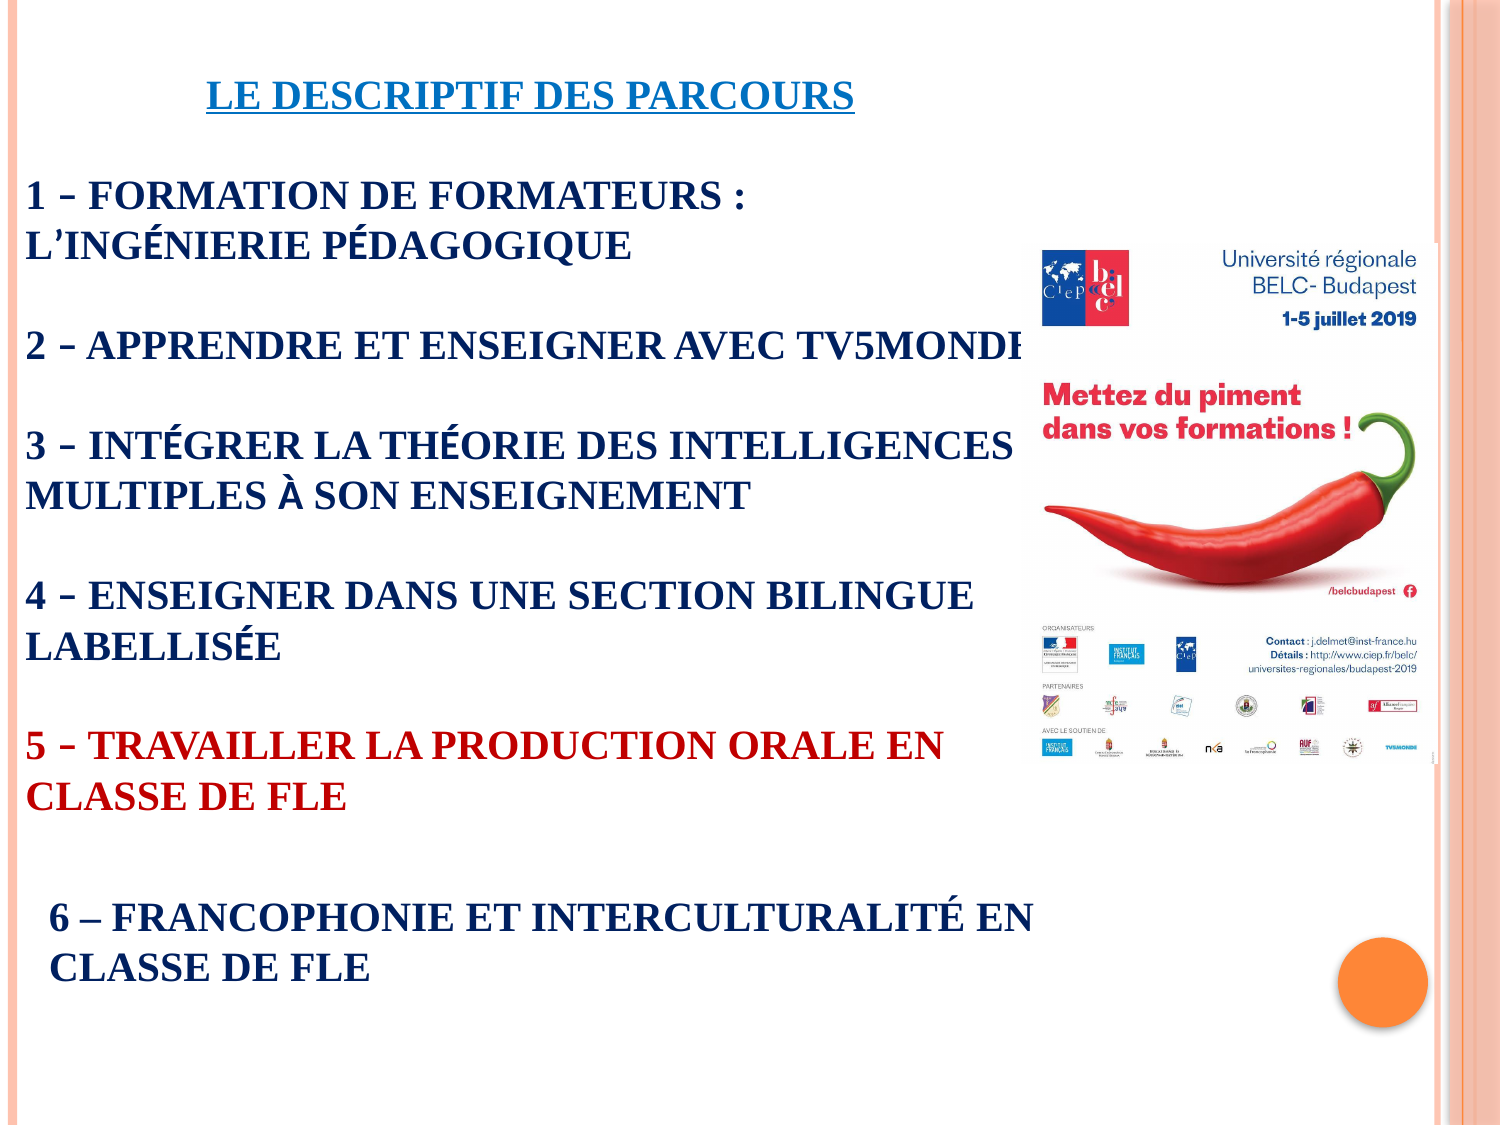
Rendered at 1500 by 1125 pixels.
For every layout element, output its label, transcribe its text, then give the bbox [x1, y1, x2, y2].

picture [1021, 243, 1439, 764]
text_box 6 – FRANCOPHONIE ET INTERCULTURALITÉ EN CLASSE DE FLE [33, 881, 1050, 997]
text_box LE DESCRIPTIF DES PARCOURS 1 – FORMATION DE FORMATEURS : L’INGÉNIERIE PÉDAGOGIQUE 2 – APPRENDRE ET ENSEIGNER AVEC TV5MONDE 3 – INTÉGRER LA THÉORIE DES INTELLIGENCES MULTIPLES À SON ENSEIGNEMENT 4 – ENSEIGNER DANS UNE SECTION BILINGUE LABELLISÉE 5 – TRAVAILLER LA PRODUCTION ORALE EN CLASSE DE FLE [10, 60, 1051, 876]
